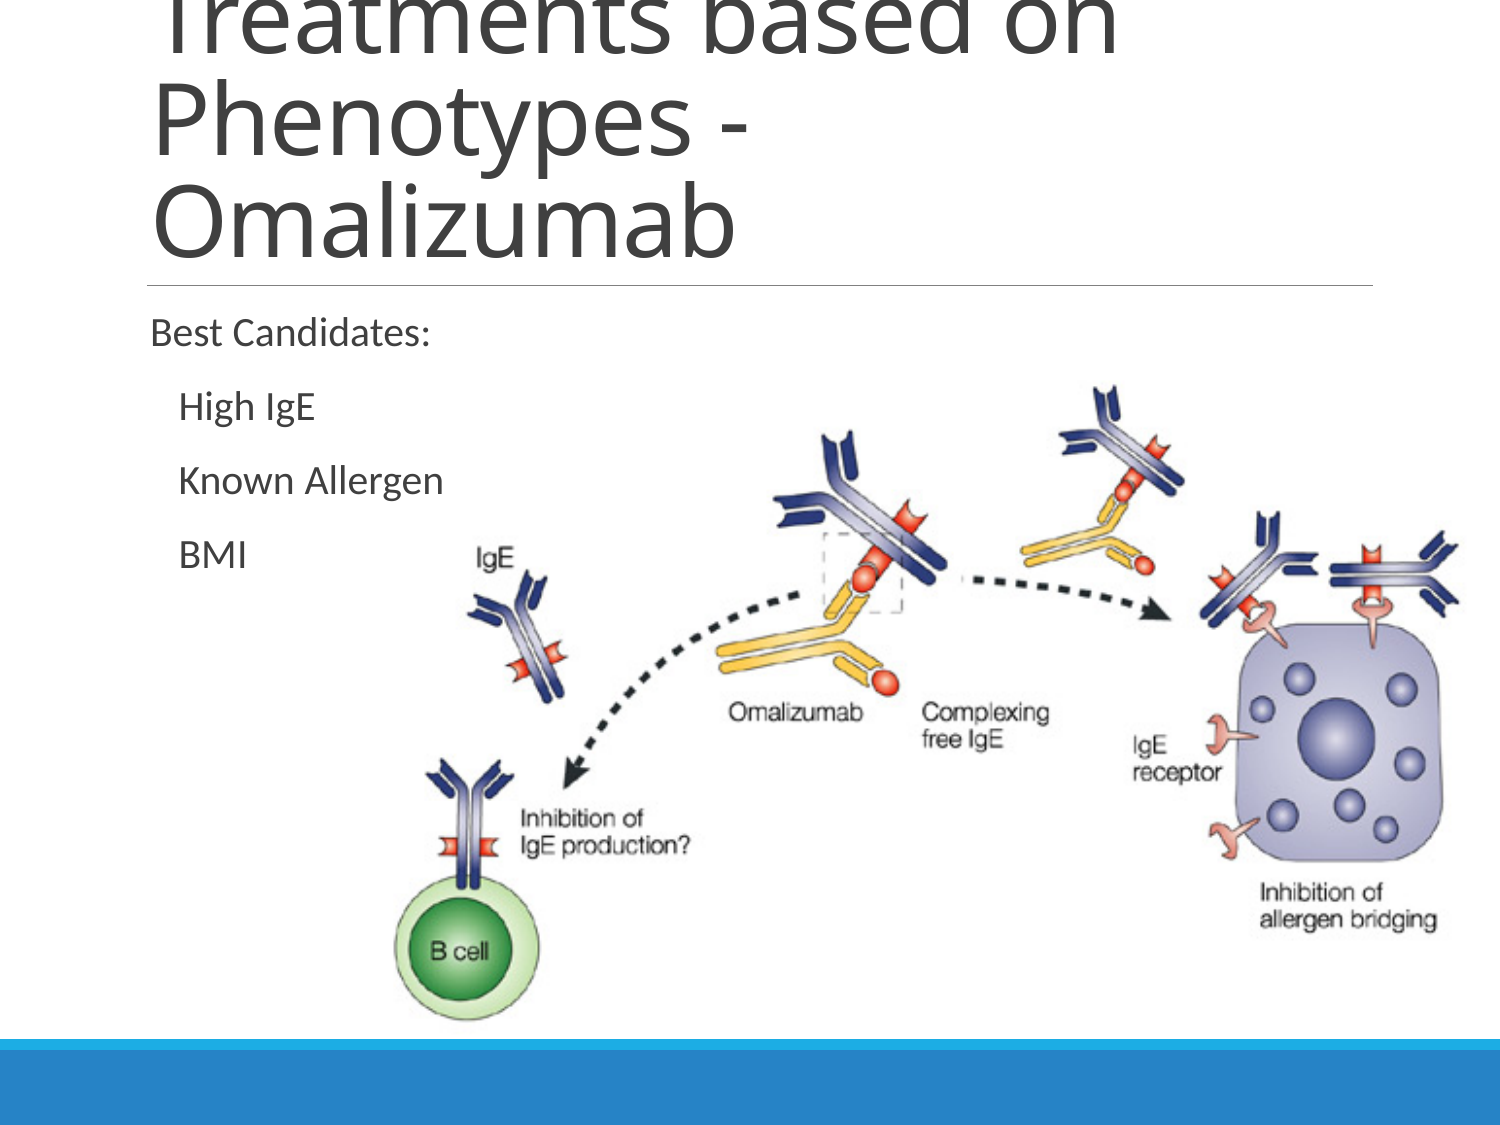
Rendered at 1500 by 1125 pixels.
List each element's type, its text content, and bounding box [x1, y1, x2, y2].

picture [332, 378, 1499, 1037]
list Best Candidates: High IgE Known Allergen BMI [135, 302, 1373, 963]
title Treatments based on Phenotypes - Omalizumab [135, 47, 1373, 285]
